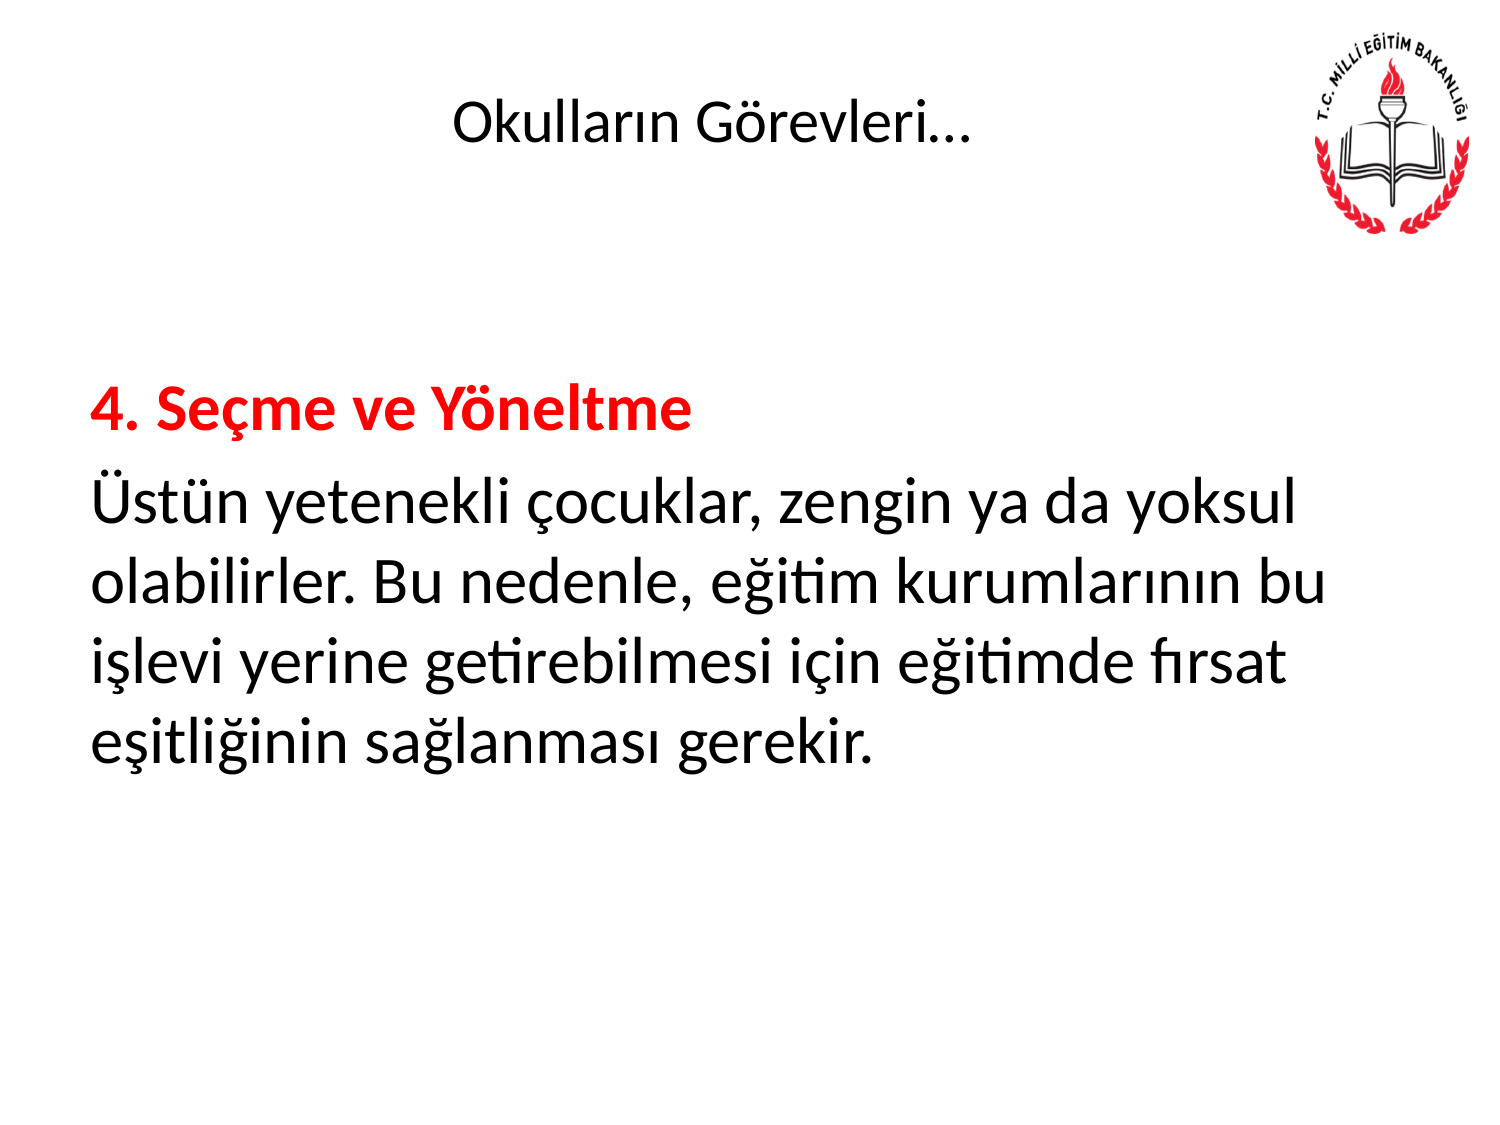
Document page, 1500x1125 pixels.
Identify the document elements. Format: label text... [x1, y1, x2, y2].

title Okulların Görevleri… [37, 69, 1301, 167]
picture [1315, 26, 1469, 234]
text_box [1301, 3, 1498, 241]
list 4. Seçme ve Yöneltme Üstün yetenekli çocuklar, zengin ya da yoksul olabilirler. Bu nedenle, eğitim kurumlarının bu işlevi yerine getirebilmesi için eğitimde fırsat eşitliğinin sağlanması gerekir. [75, 262, 1425, 1005]
